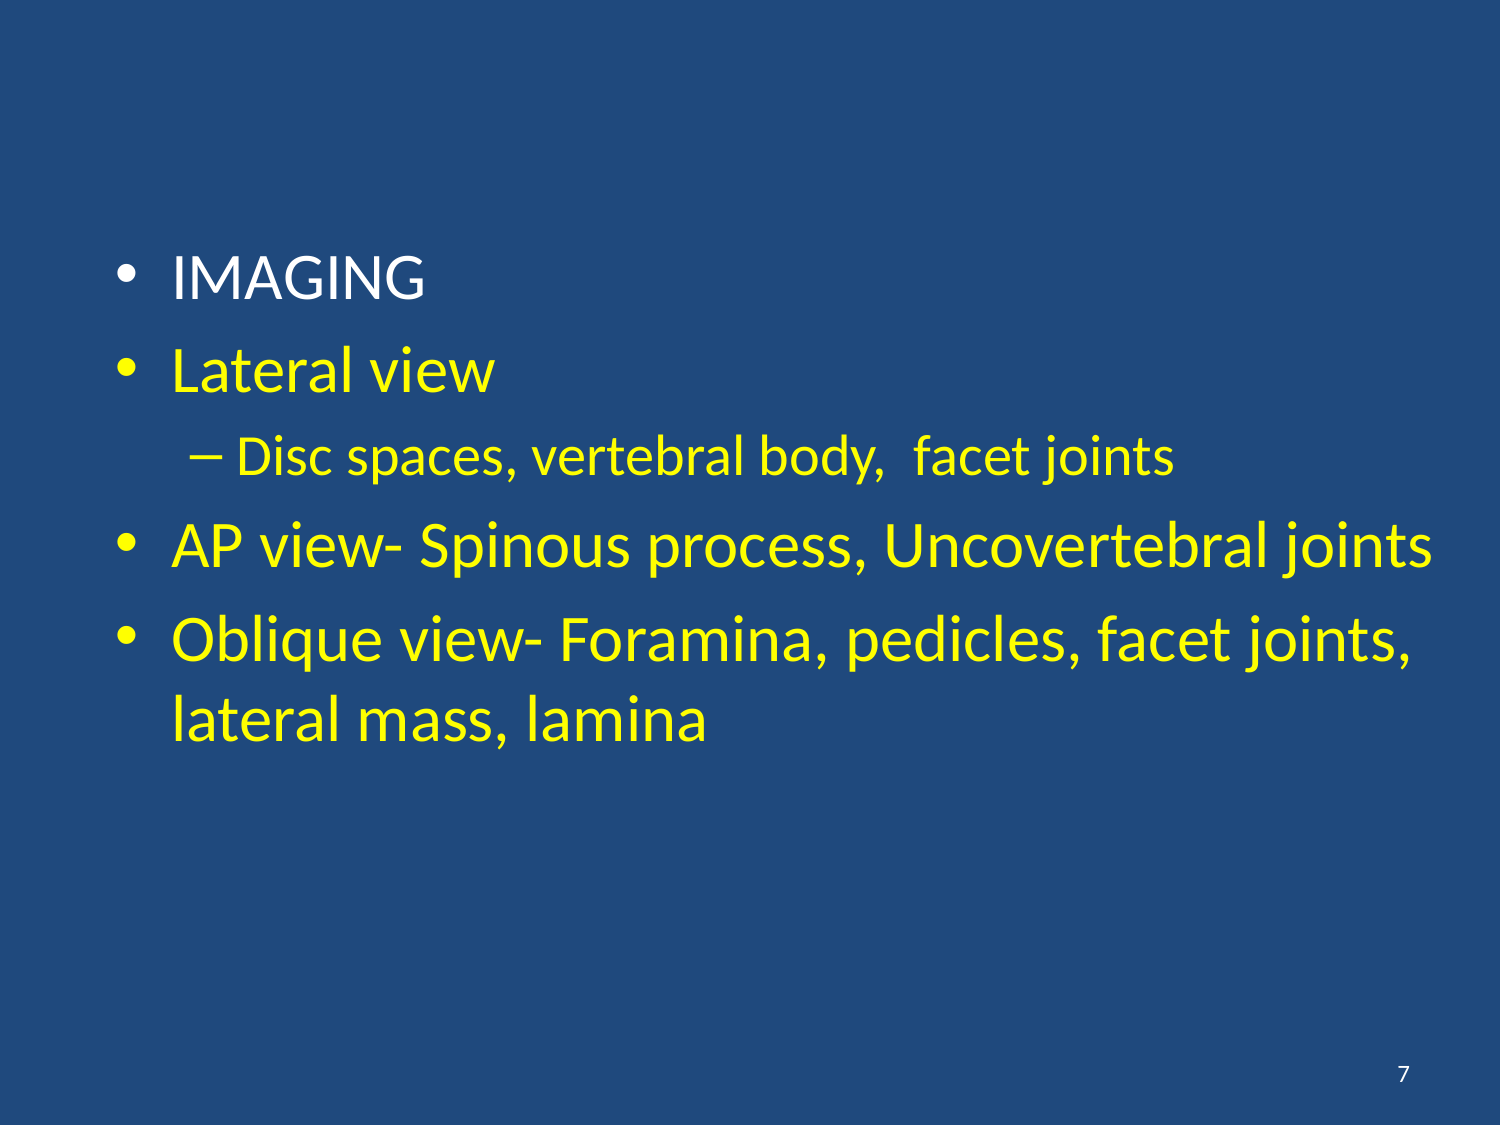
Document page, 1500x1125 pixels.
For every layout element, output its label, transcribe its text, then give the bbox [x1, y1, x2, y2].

slide_number 7 [1074, 1042, 1425, 1103]
list IMAGING Lateral view Disc spaces, vertebral body, facet joints AP view- Spinous process, Uncovertebral joints Oblique view- Foramina, pedicles, facet joints, lateral mass, lamina [99, 224, 1500, 968]
